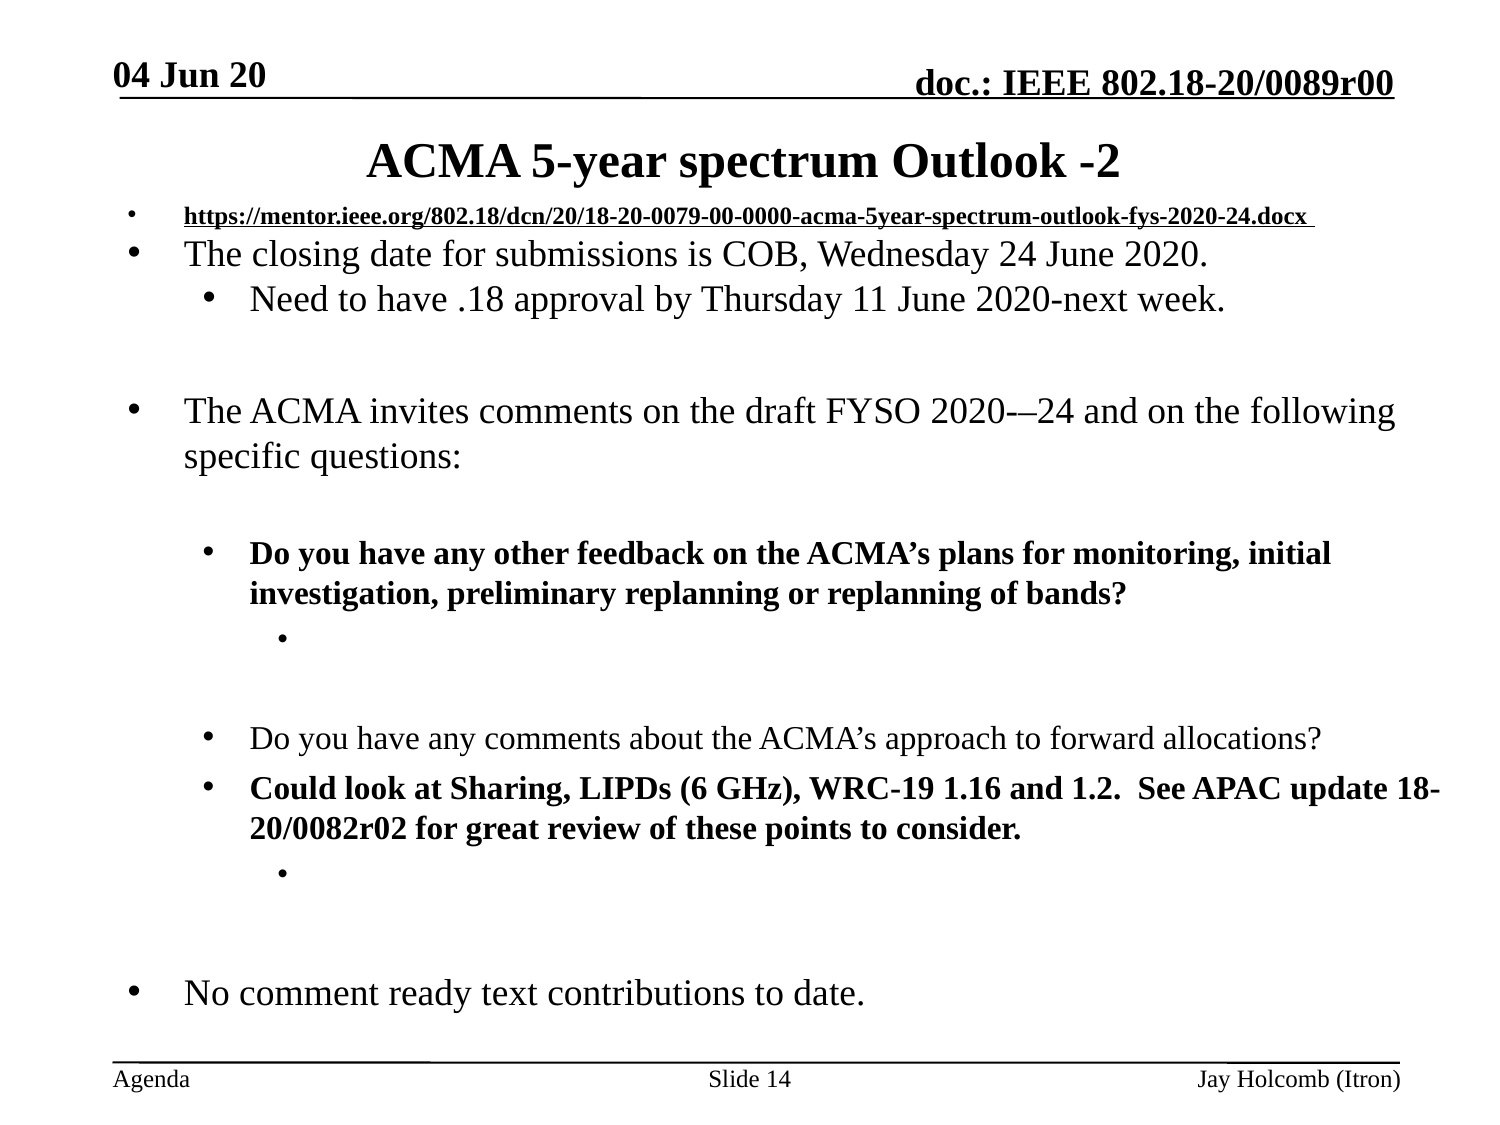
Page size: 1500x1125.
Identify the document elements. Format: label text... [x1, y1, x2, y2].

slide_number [112, 49, 488, 95]
title ACMA 5-year spectrum Outlook -2 [112, 100, 1388, 191]
footer Jay Holcomb (Itron) [878, 1061, 1402, 1093]
slide_number Slide 14 [699, 1061, 800, 1123]
list https://mentor.ieee.org/802.18/dcn/20/18-20-0079-00-0000-acma-5year-spectrum-outlook-fys-2020-24.docx The closing date for submissions is COB, Wednesday 24 June 2020. Need to have .18 approval by Thursday 11 June 2020-next week. The ACMA invites comments on the draft FYSO 2020-–24 and on the following specific questions: Do you have any other feedback on the ACMA’s plans for monitoring, initial investigation, preliminary replanning or replanning of bands? Do you have any comments about the ACMA’s approach to forward allocations? Could look at Sharing, LIPDs (6 GHz), WRC-19 1.16 and 1.2. See APAC update 18-20/0082r02 for great review of these points to consider. No comment ready text contributions to date. [112, 191, 1496, 1080]
